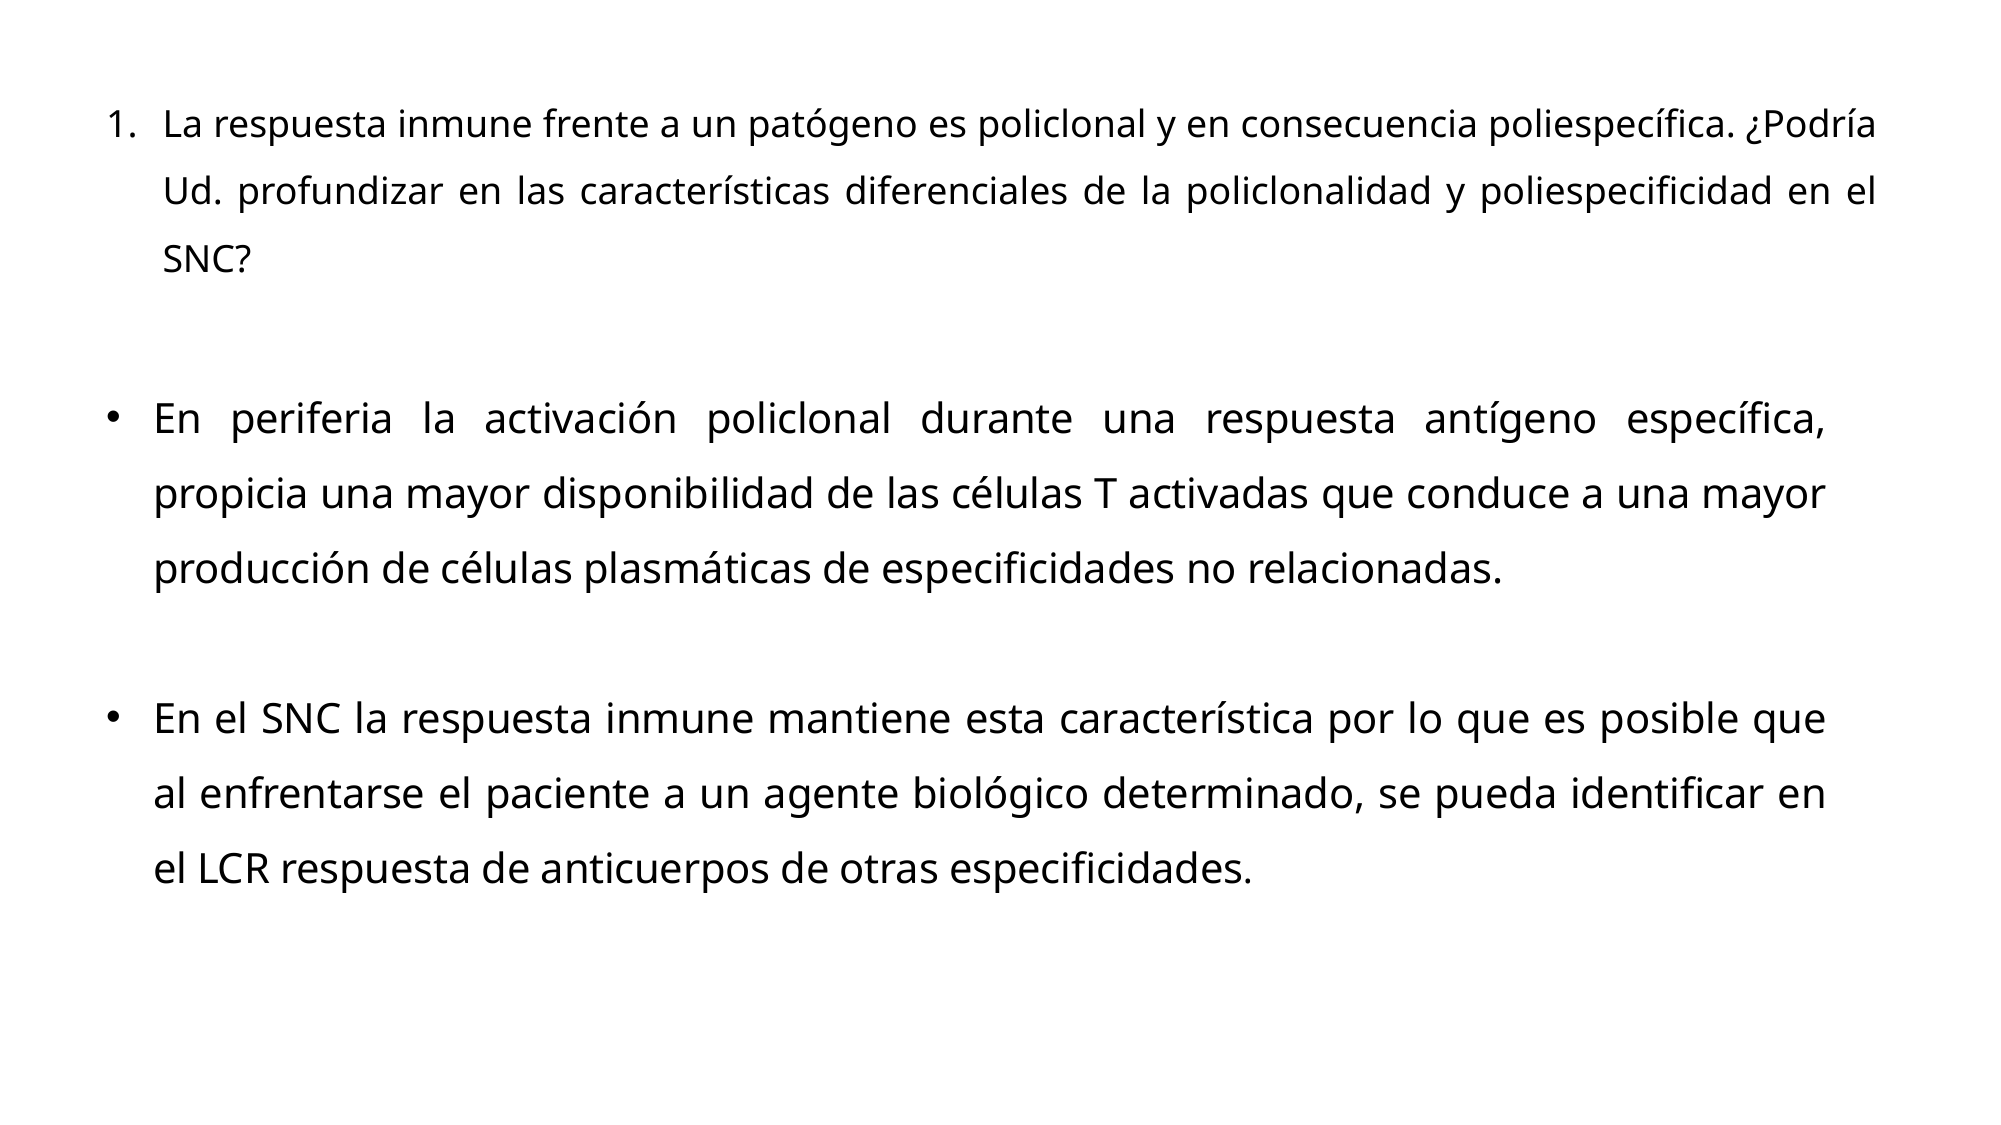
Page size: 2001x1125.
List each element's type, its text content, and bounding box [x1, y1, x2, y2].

text_box La respuesta inmune frente a un patógeno es policlonal y en consecuencia poliespecífica. ¿Podría Ud. profundizar en las características diferenciales de la policlonalidad y poliespecificidad en el SNC? [91, 69, 1894, 288]
text_box En periferia la activación policlonal durante una respuesta antígeno específica, propicia una mayor disponibilidad de las células T activadas que conduce a una mayor producción de células plasmáticas de especificidades no relacionadas. En el SNC la respuesta inmune mantiene esta característica por lo que es posible que al enfrentarse el paciente a un agente biológico determinado, se pueda identificar en el LCR respuesta de anticuerpos de otras especificidades. [91, 359, 1841, 899]
